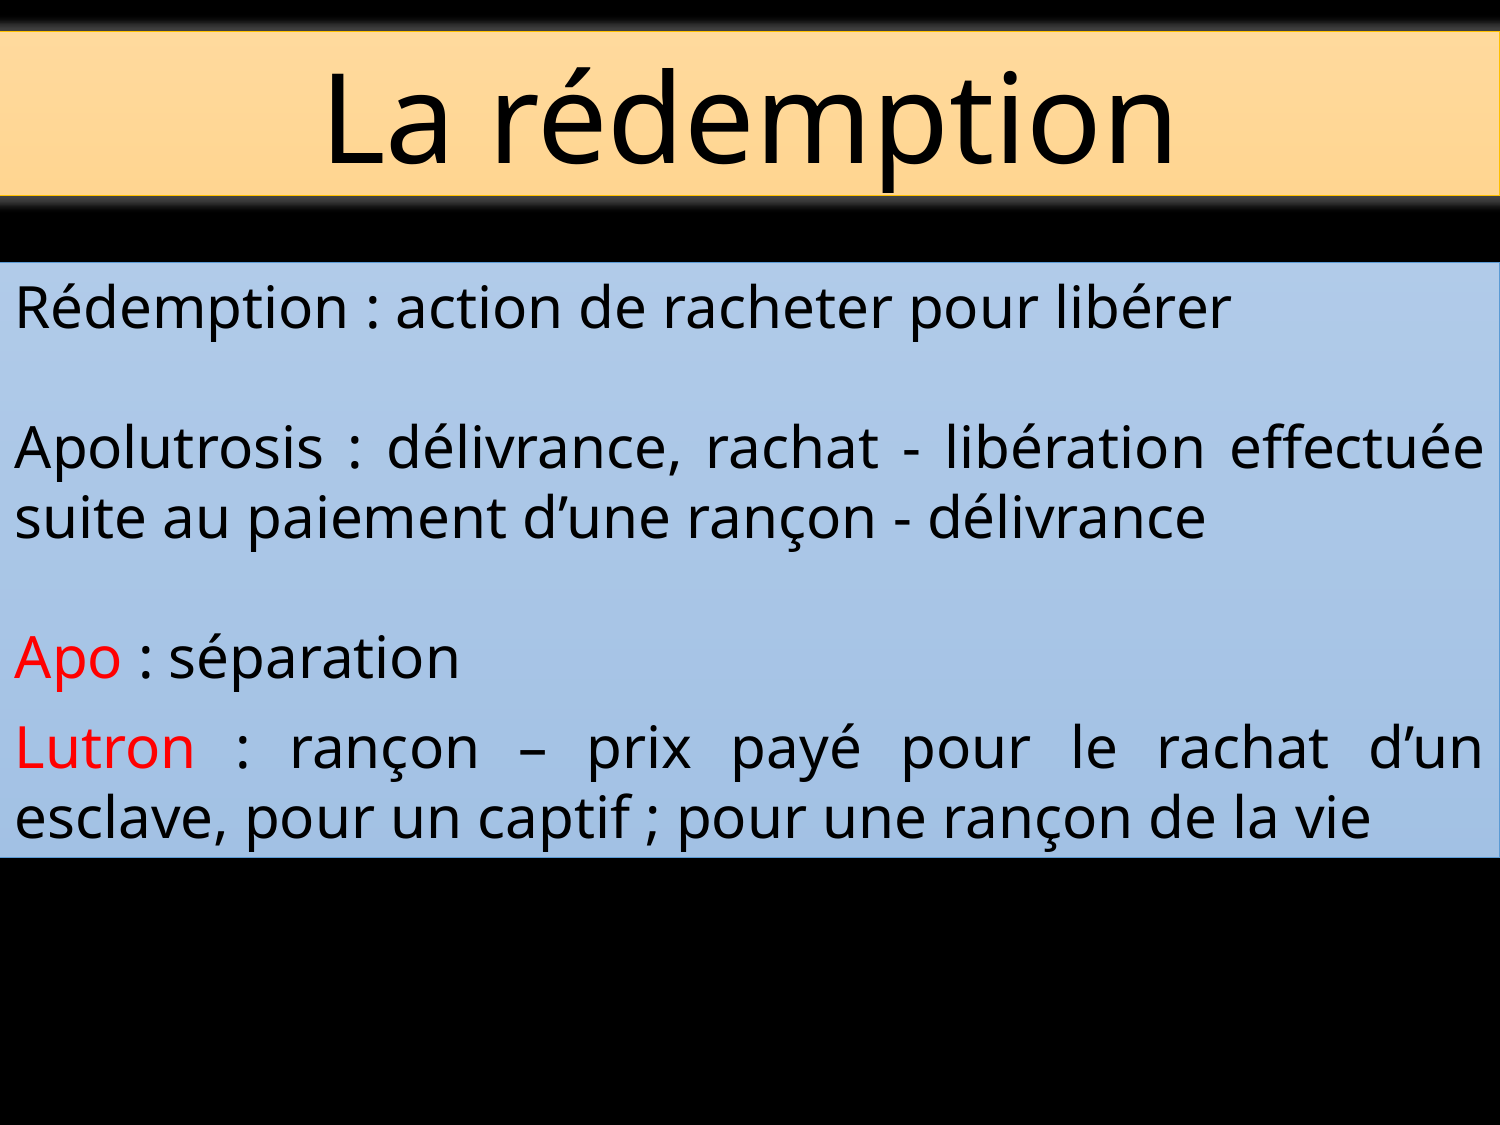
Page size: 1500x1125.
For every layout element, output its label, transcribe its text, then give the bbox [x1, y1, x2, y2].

text_box La rédemption [0, 31, 1500, 196]
text_box Rédemption : action de racheter pour libérer Apolutrosis : délivrance, rachat - libération effectuée suite au paiement d’une rançon - délivrance Apo : séparation Lutron : rançon – prix payé pour le rachat d’un esclave, pour un captif ; pour une rançon de la vie [0, 262, 1500, 858]
